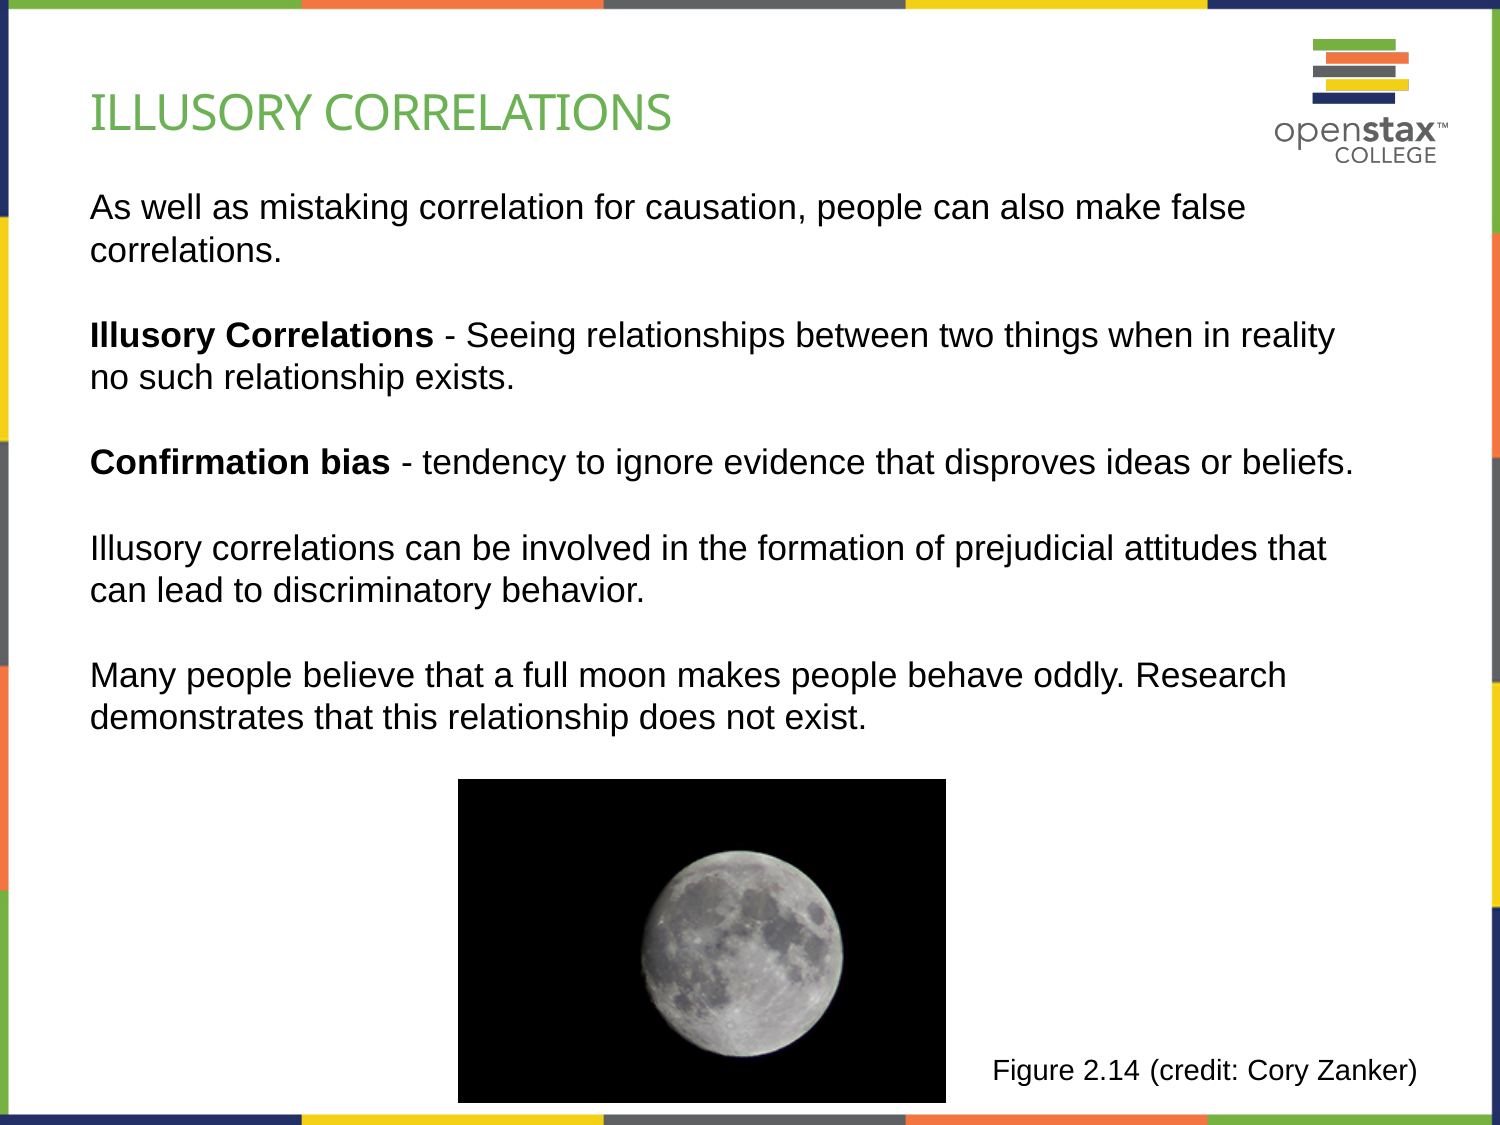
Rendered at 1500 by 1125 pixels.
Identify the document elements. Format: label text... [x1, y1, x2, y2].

list Figure 2.14 (credit: Cory Zanker) [1082, 1039, 1500, 1103]
text_box As well as mistaking correlation for causation, people can also make false correlations. Illusory Correlations - Seeing relationships between two things when in reality no such relationship exists. Confirmation bias - tendency to ignore evidence that disproves ideas or beliefs. Illusory correlations can be involved in the formation of prejudicial attitudes that can lead to discriminatory behavior. Many people believe that a full moon makes people behave oddly. Research demonstrates that this relationship does not exist. [75, 176, 1398, 745]
title Illusory correlations [75, 39, 1274, 148]
picture [0, 0, 1500, 1125]
